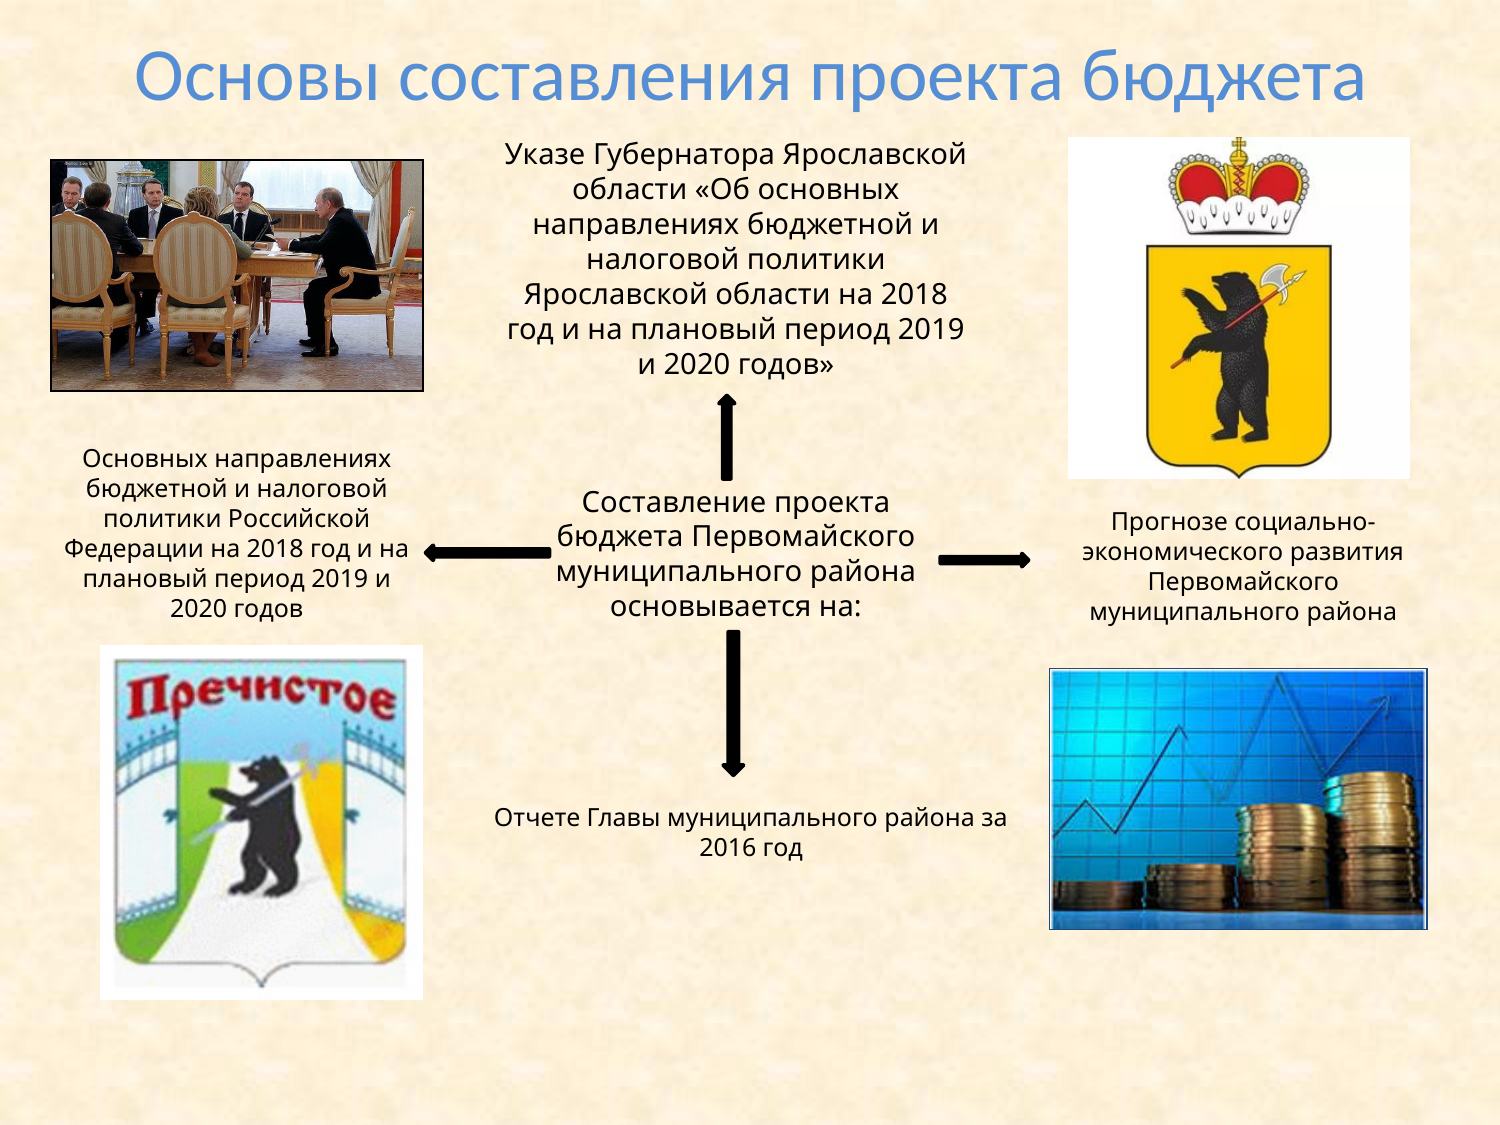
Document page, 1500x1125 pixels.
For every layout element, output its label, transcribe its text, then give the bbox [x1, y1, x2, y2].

title Основы составления проекта бюджета [76, 1, 1427, 141]
text_box Основных направлениях бюджетной и налоговой политики Российской Федерации на 2018 год и на плановый период 2019 и 2020 годов [47, 435, 426, 630]
text_box Указе Губернатора Ярославской области «Об основных направлениях бюджетной и налоговой политики Ярославской области на 2018 год и на плановый период 2019 и 2020 годов» [487, 128, 985, 388]
text_box Отчете Главы муниципального района за 2016 год [473, 793, 1029, 869]
text_box [717, 393, 737, 481]
text_box Составление проекта бюджета Первомайского муниципального района основывается на: [521, 475, 951, 631]
text_box [938, 551, 1031, 569]
picture [0, 0, 1500, 1125]
text_box [721, 629, 746, 778]
text_box Прогнозе социально-экономического развития Первомайского муниципального района [1028, 498, 1459, 633]
text_box [423, 543, 552, 563]
